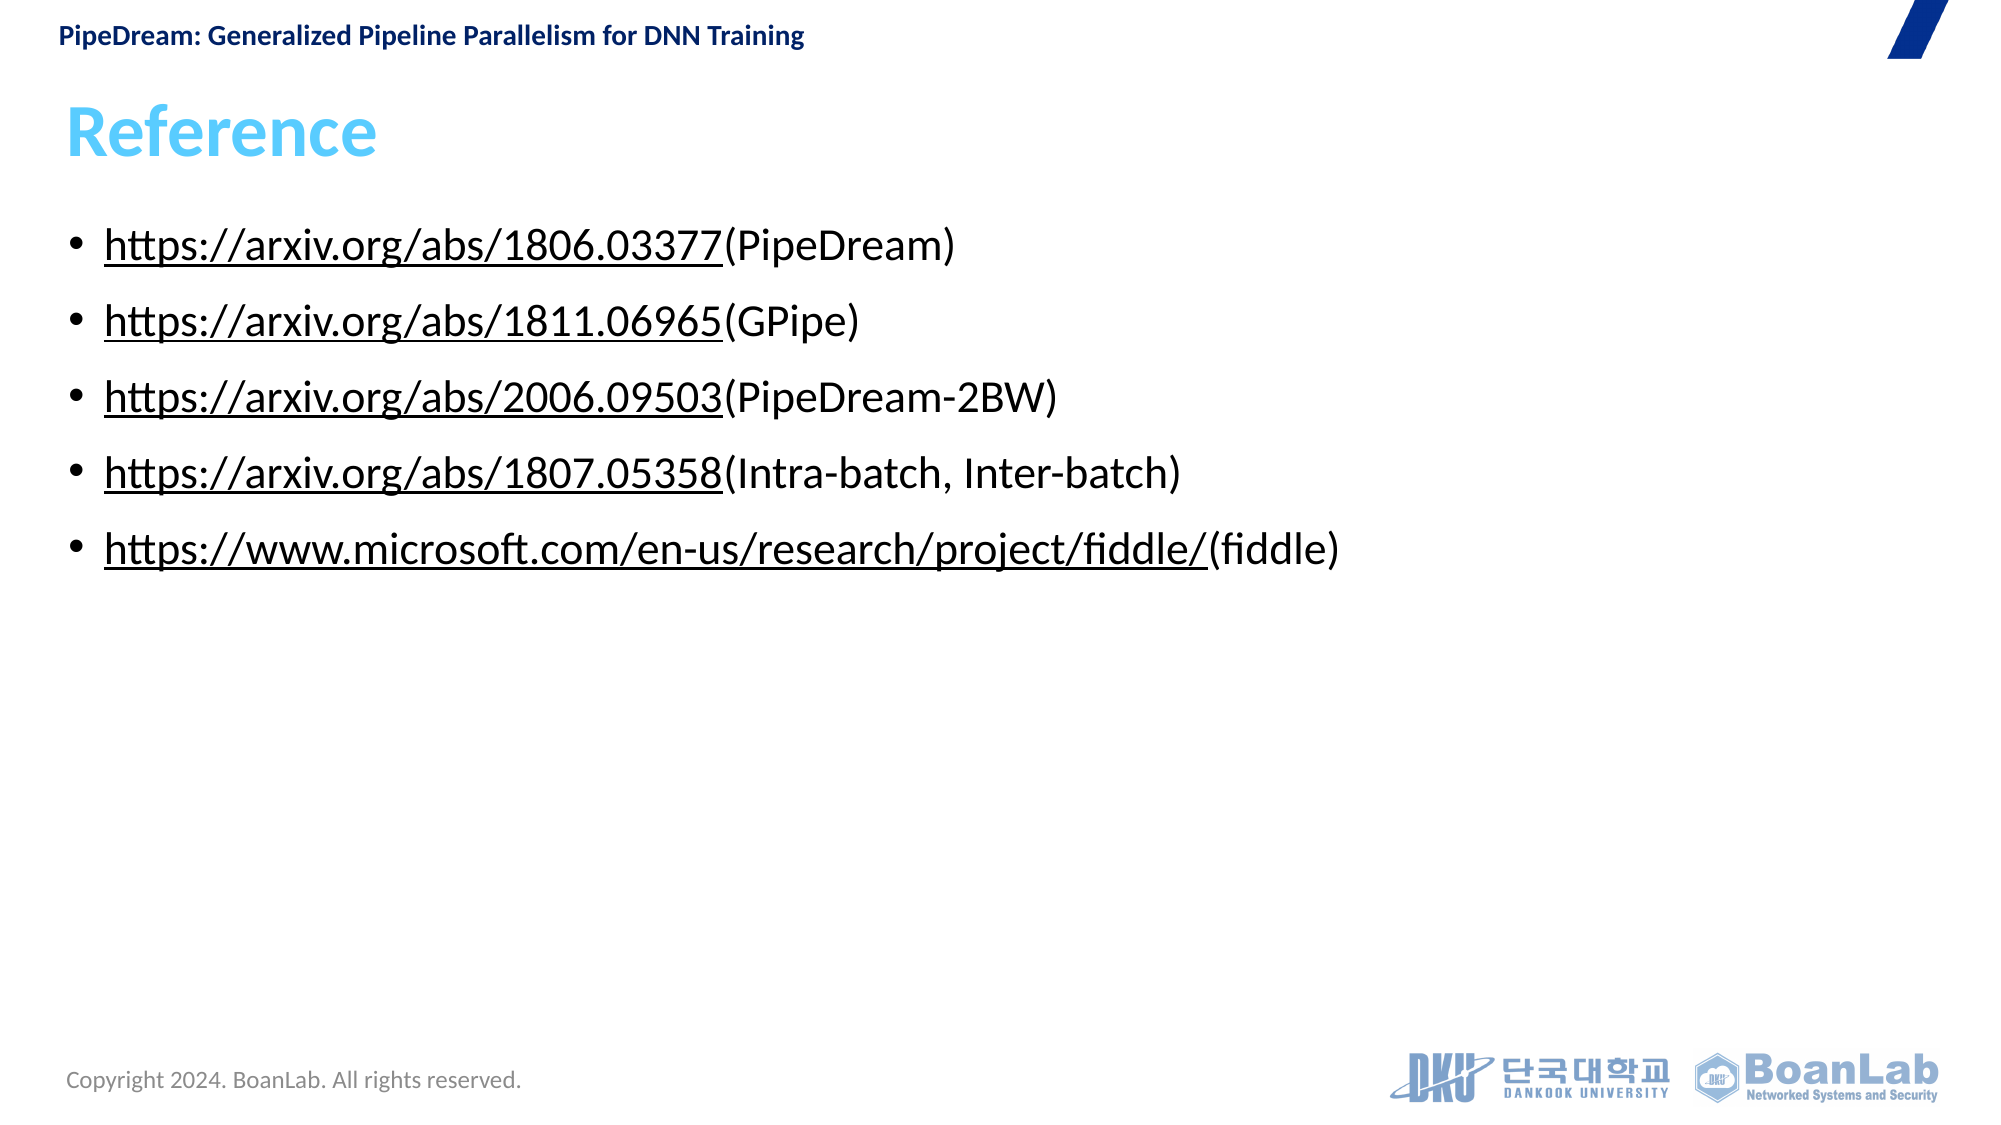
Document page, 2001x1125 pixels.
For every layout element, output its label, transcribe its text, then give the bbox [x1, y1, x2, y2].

picture [1887, 0, 1949, 59]
list https://arxiv.org/abs/1806.03377(PipeDream) https://arxiv.org/abs/1811.06965(GPipe) https://arxiv.org/abs/2006.09503(PipeDream-2BW) https://arxiv.org/abs/1807.05358(Intra-batch, Inter-batch) https://www.microsoft.com/en-us/research/project/fiddle/(fiddle) [51, 207, 1949, 1032]
title Reference [51, 81, 1949, 181]
footer Copyright 2024. BoanLab. All rights reserved. [51, 1048, 727, 1109]
list PipeDream: Generalized Pipeline Parallelism for DNN Training [41, 9, 1378, 70]
